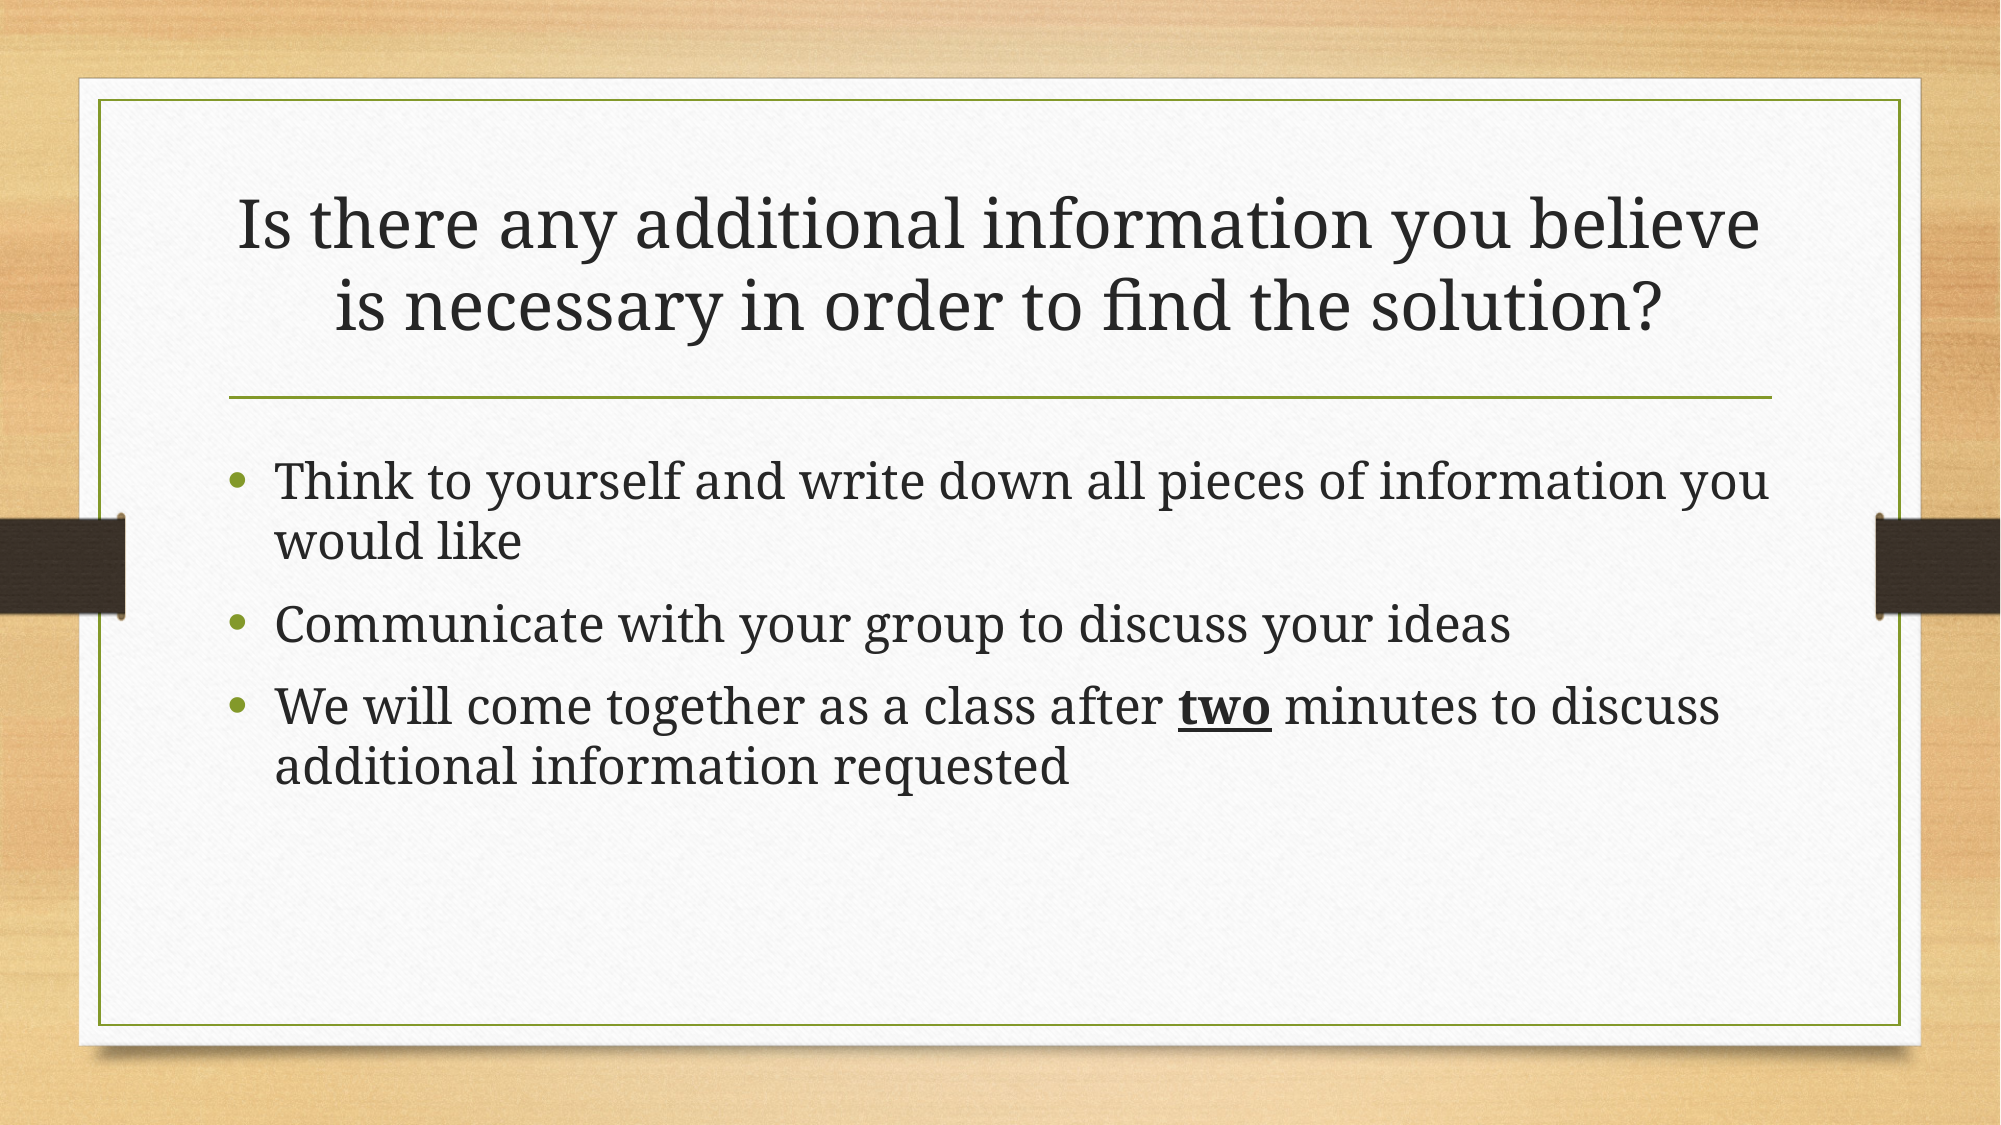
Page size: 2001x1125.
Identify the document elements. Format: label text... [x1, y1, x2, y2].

list Think to yourself and write down all pieces of information you would like Communicate with your group to discuss your ideas We will come together as a class after two minutes to discuss additional information requested [212, 442, 1788, 964]
picture [0, 0, 2001, 1125]
title Is there any additional information you believe is necessary in order to find the solution? [212, 161, 1788, 364]
